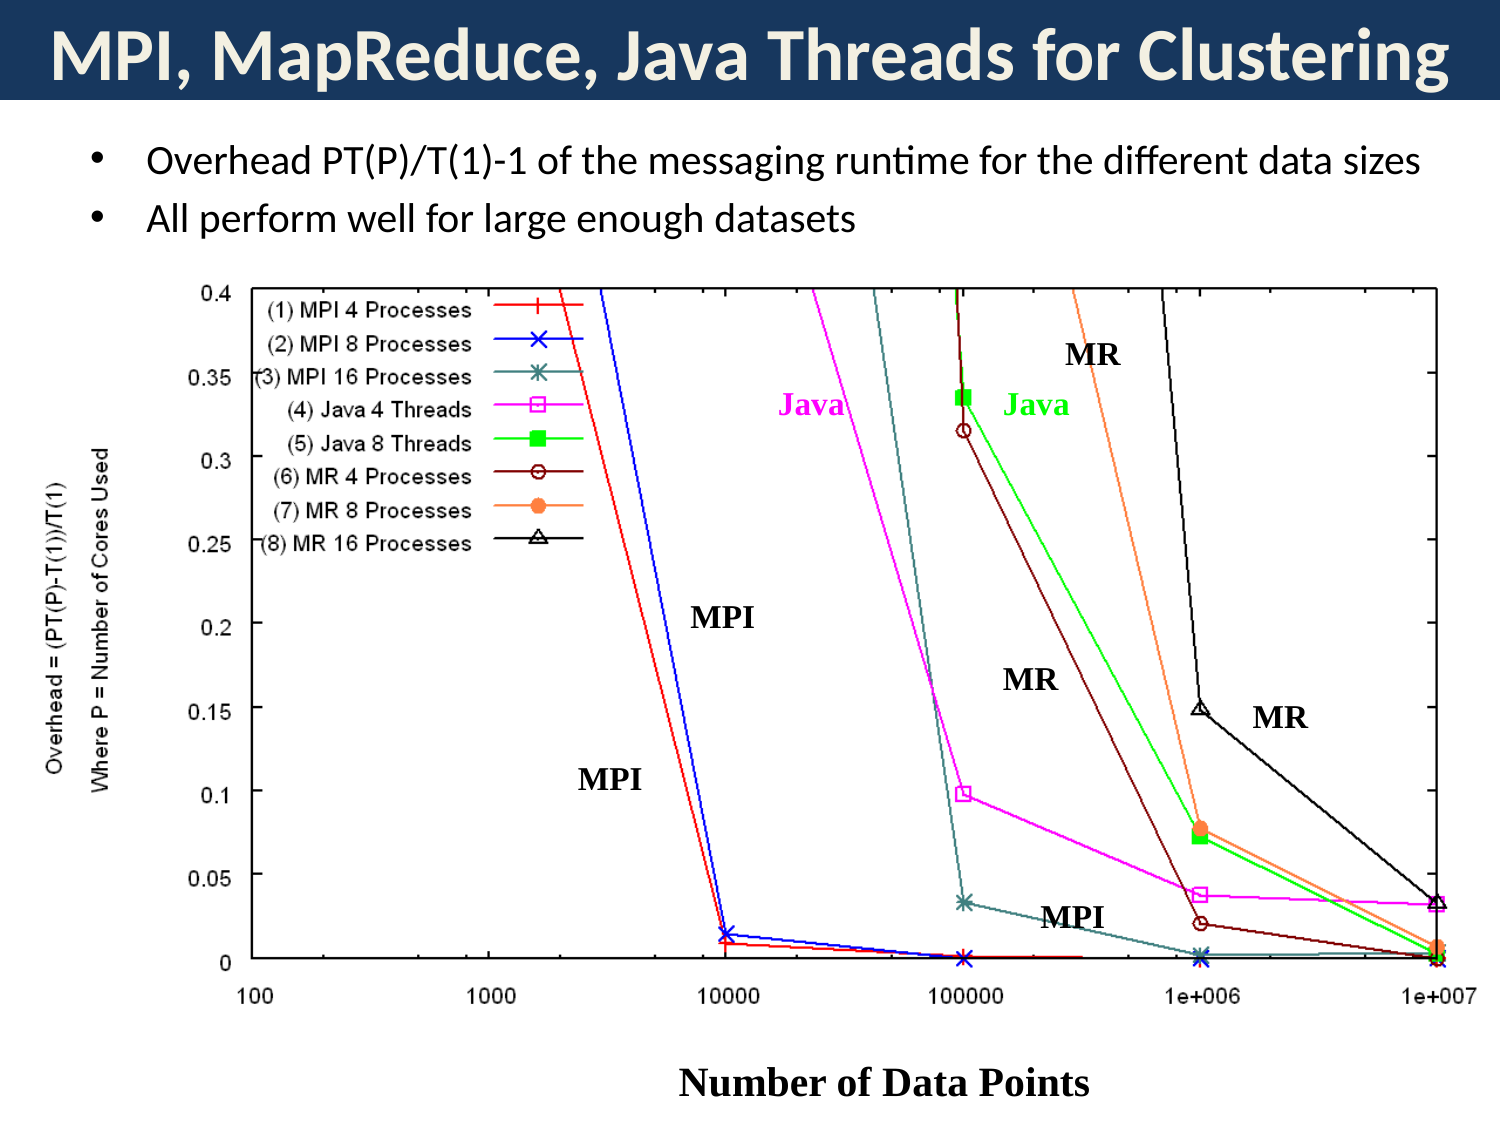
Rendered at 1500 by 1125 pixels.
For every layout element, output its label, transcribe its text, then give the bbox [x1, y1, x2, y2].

title MPI, MapReduce, Java Threads for Clustering [0, 0, 1500, 101]
text_box Number of Data Points [663, 1046, 1106, 1112]
list Overhead PT(P)/T(1)-1 of the messaging runtime for the different data sizes All perform well for large enough datasets [74, 124, 1476, 226]
picture [0, 259, 1500, 1035]
